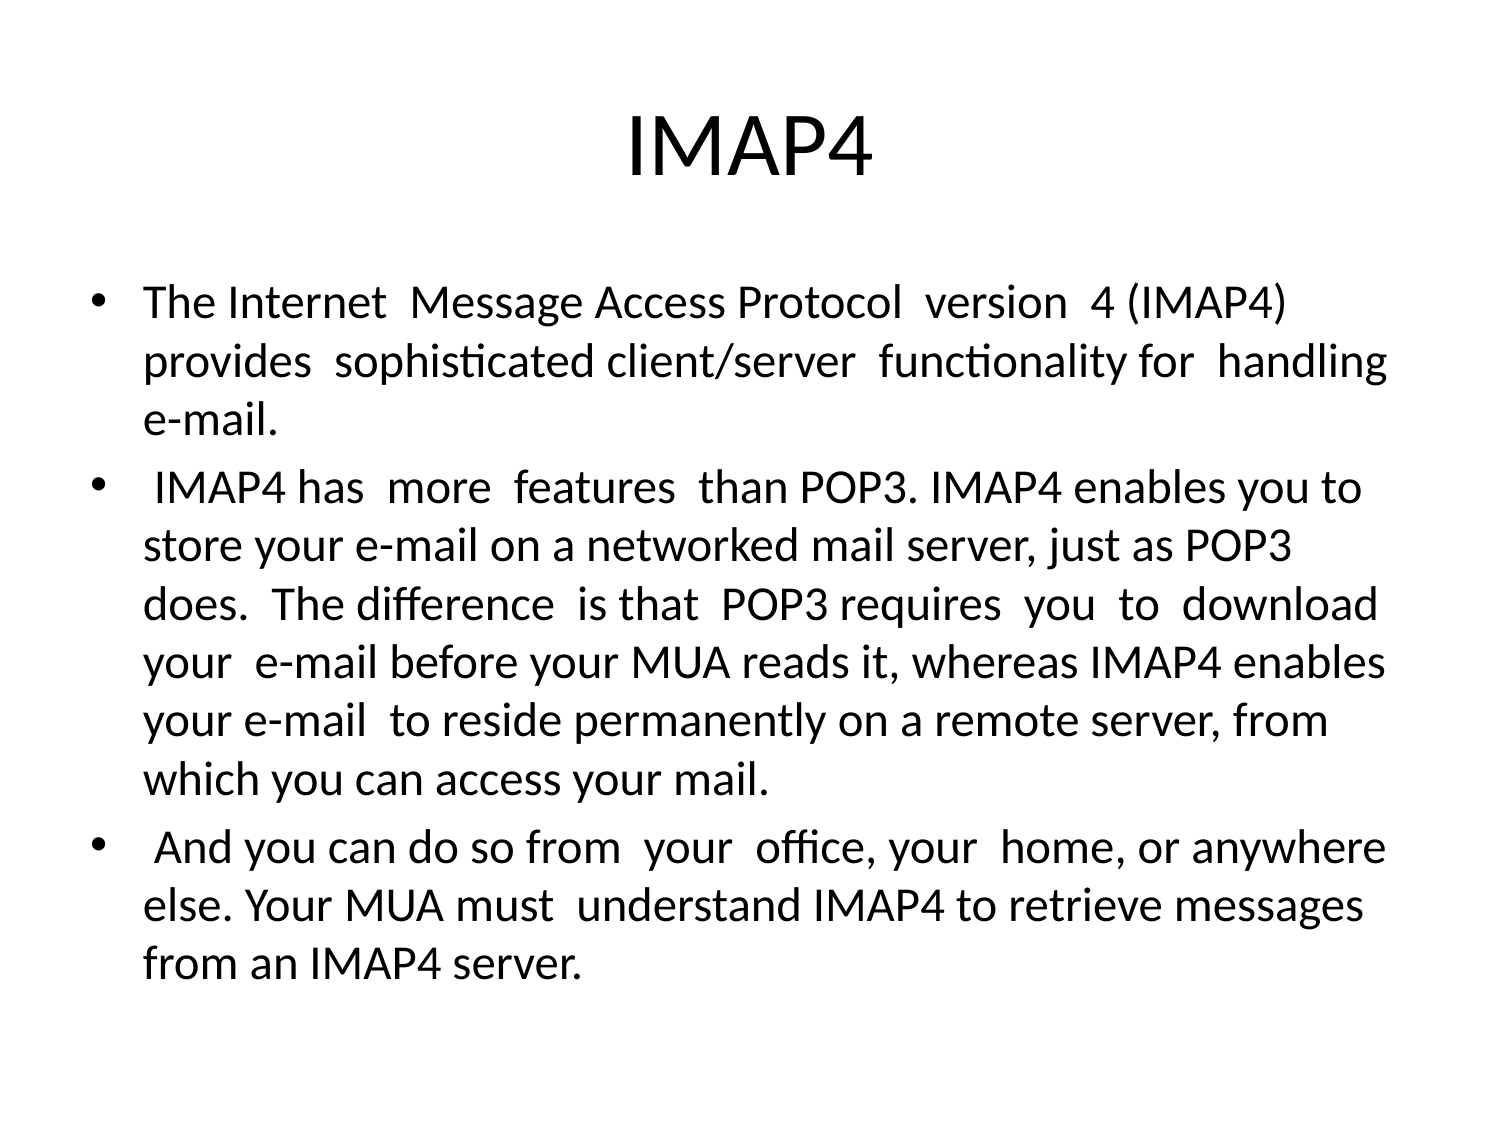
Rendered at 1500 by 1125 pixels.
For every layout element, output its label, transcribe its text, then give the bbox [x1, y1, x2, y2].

list The Internet Message Access Protocol version 4 (IMAP4) provides sophisticated client/server functionality for handling e-mail. IMAP4 has more features than POP3. IMAP4 enables you to store your e-mail on a networked mail server, just as POP3 does. The difference is that POP3 requires you to download your e-mail before your MUA reads it, whereas IMAP4 enables your e-mail to reside permanently on a remote server, from which you can access your mail. And you can do so from your office, your home, or anywhere else. Your MUA must understand IMAP4 to retrieve messages from an IMAP4 server. [75, 262, 1425, 1005]
title IMAP4 [75, 45, 1425, 233]
